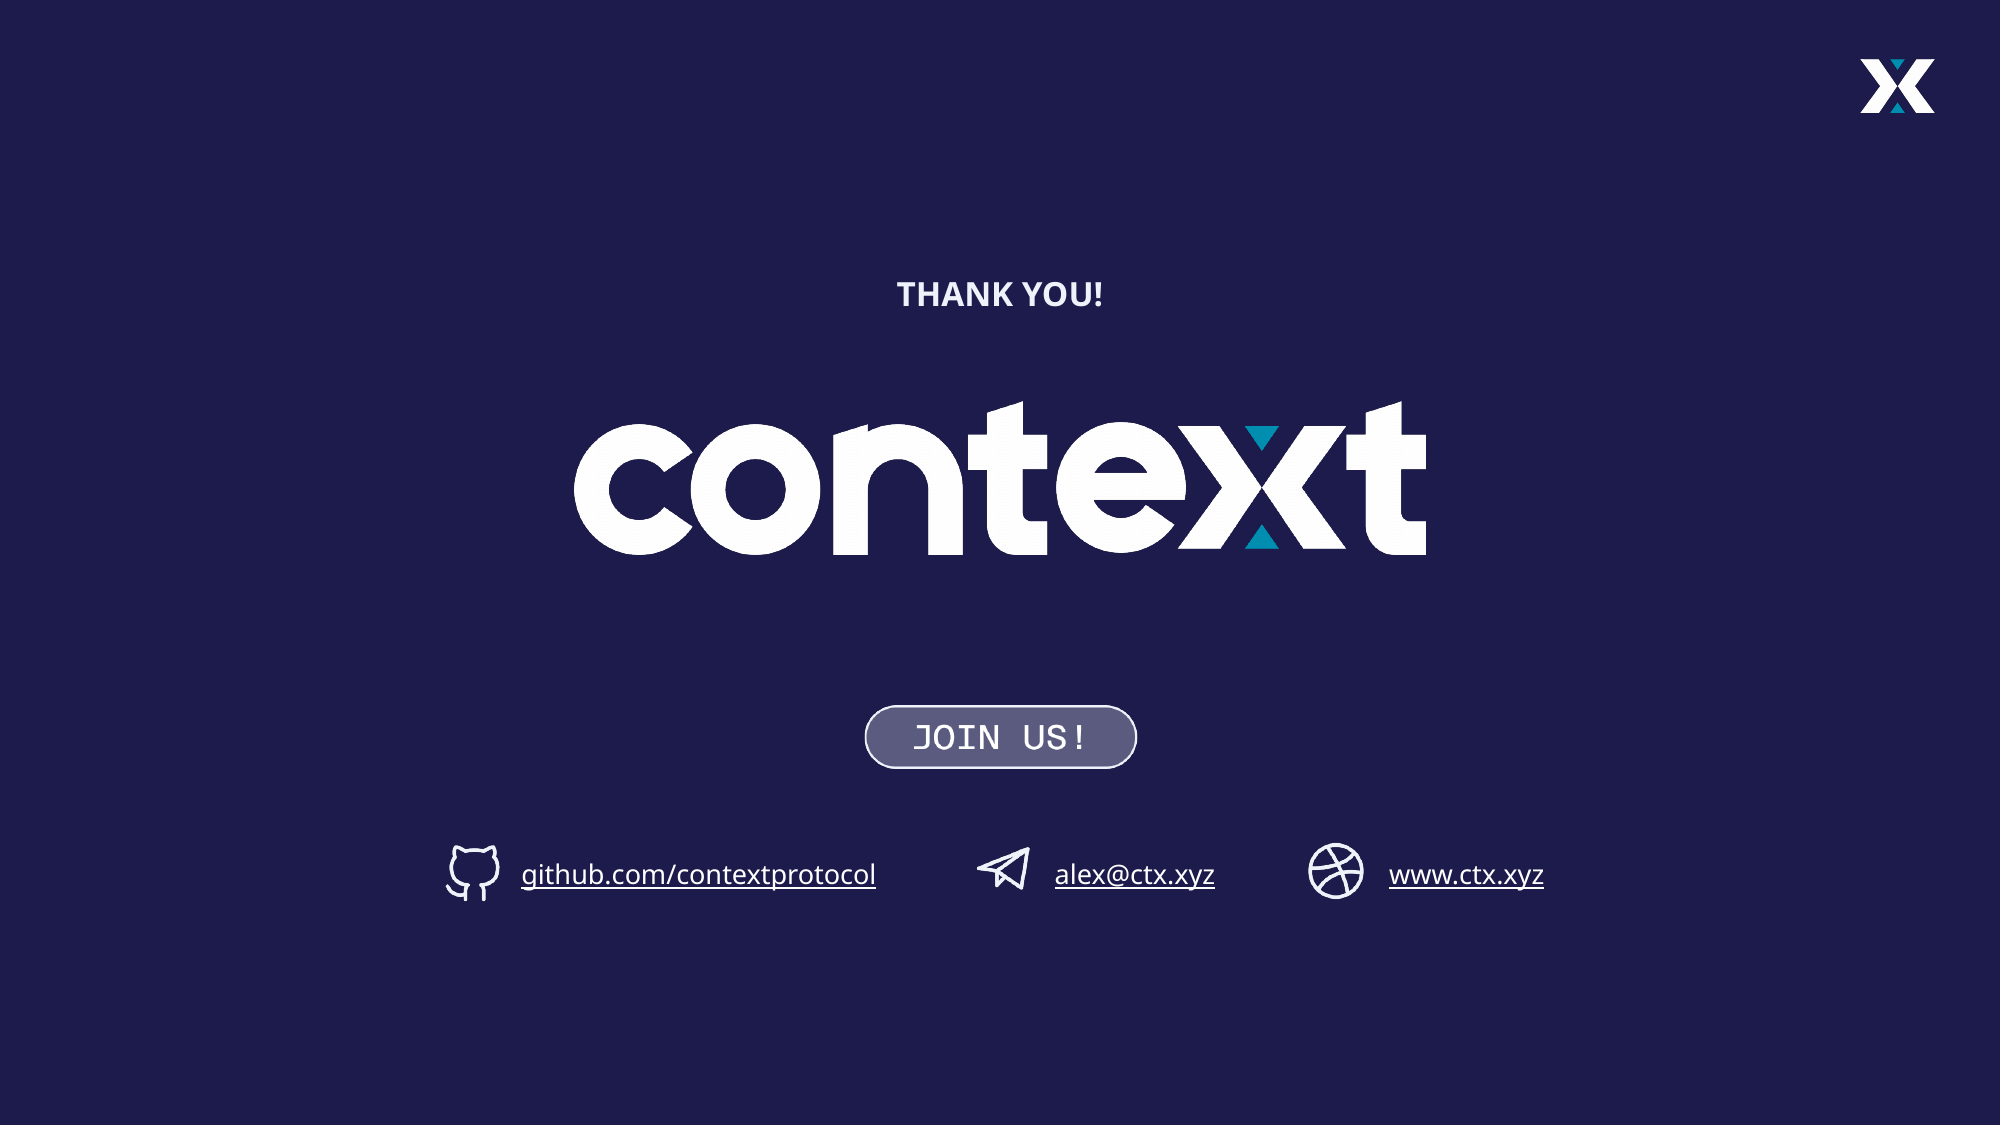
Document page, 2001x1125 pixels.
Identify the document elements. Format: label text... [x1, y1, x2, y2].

text_box github.com/contextprotocol [501, 832, 1000, 915]
picture [442, 828, 514, 905]
picture [462, 705, 1538, 805]
text_box alex@ctx.xyz [1034, 832, 1307, 915]
picture [962, 840, 1048, 898]
text_box THANK YOU! [655, 258, 1345, 334]
text_box www.ctx.xyz [1369, 832, 1791, 915]
picture [574, 401, 1426, 555]
picture [1860, 59, 1935, 113]
picture [1293, 826, 1378, 902]
